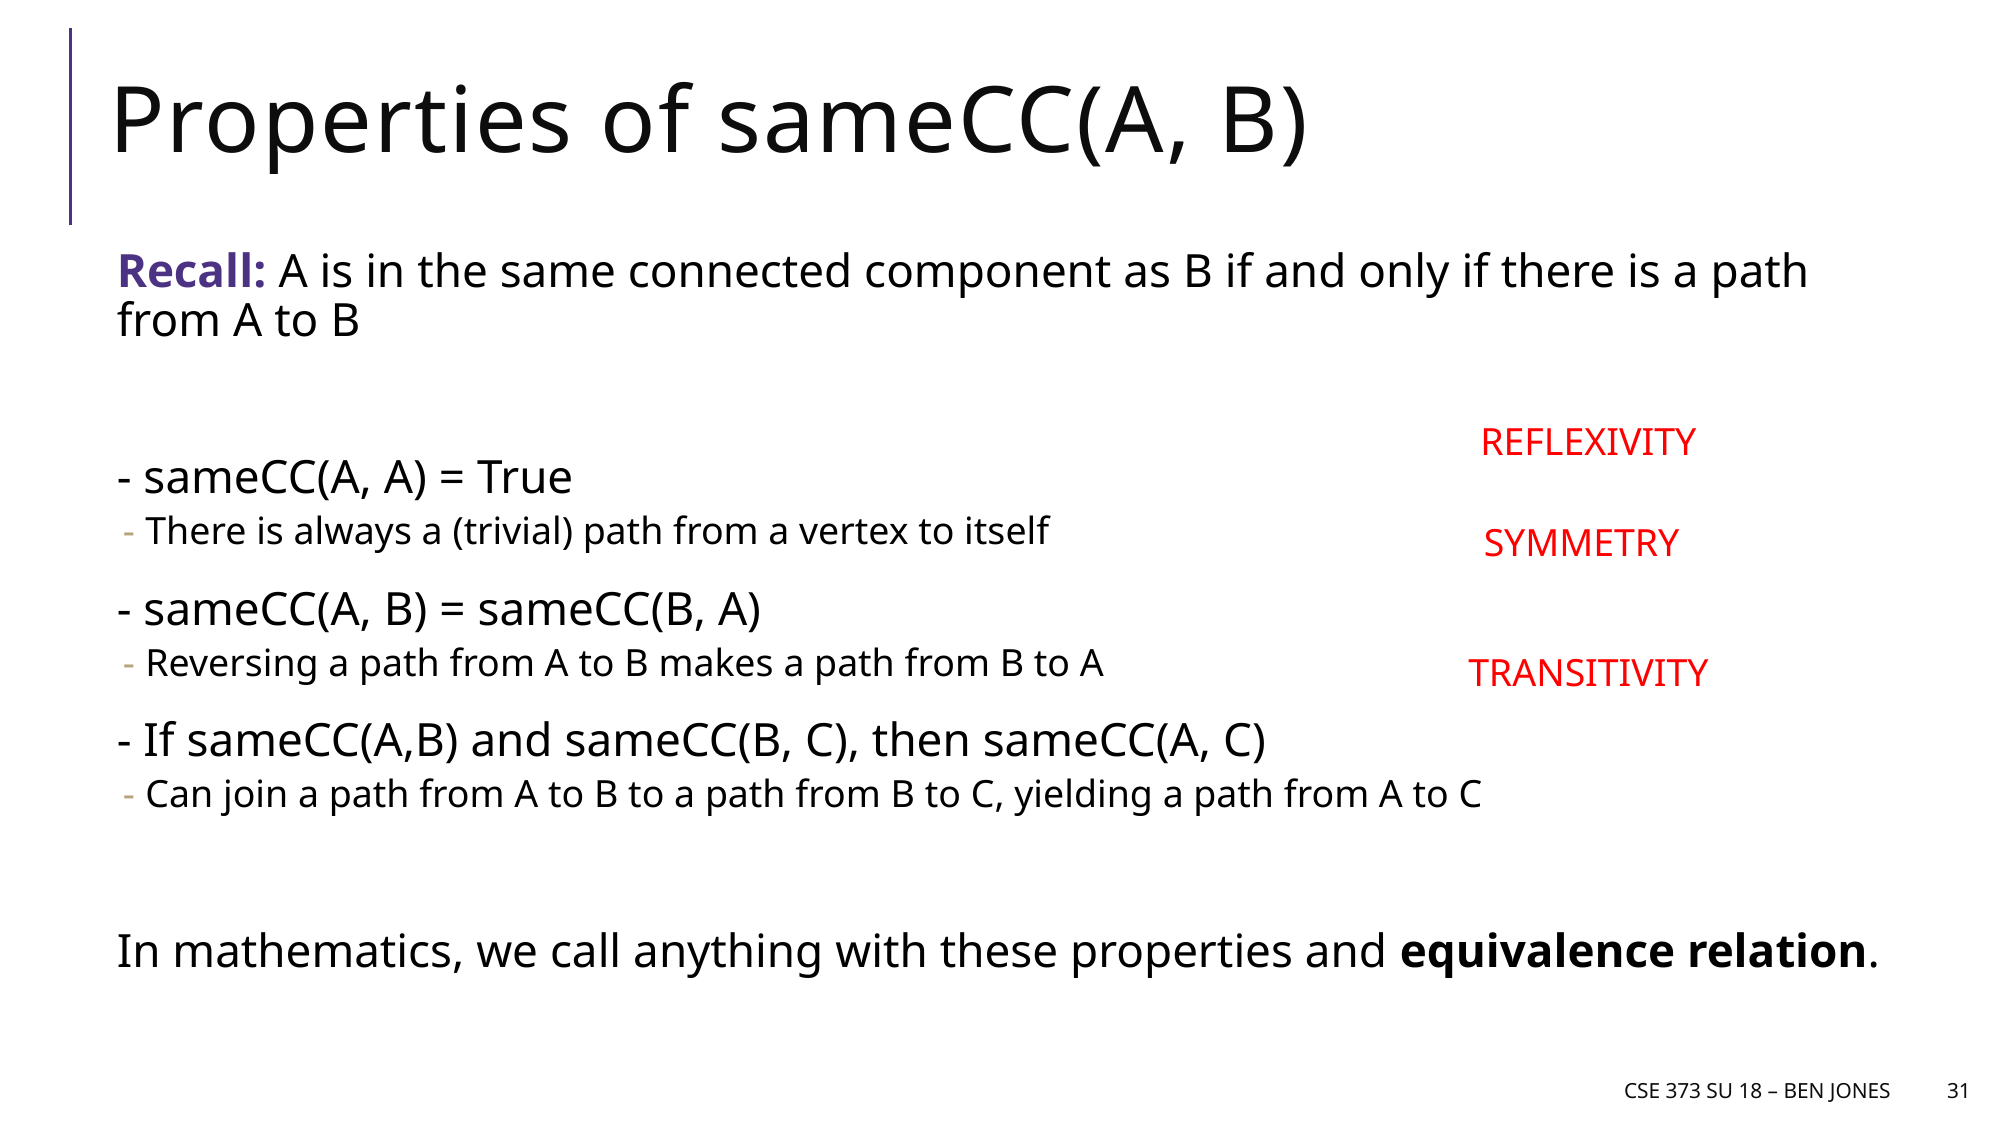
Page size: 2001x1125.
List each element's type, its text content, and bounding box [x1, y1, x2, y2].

list Recall: A is in the same connected component as B if and only if there is a path from A to B - sameCC(A, A) = True There is always a (trivial) path from a vertex to itself - sameCC(A, B) = sameCC(B, A) Reversing a path from A to B makes a path from B to A - If sameCC(A,B) and sameCC(B, C), then sameCC(A, C) Can join a path from A to B to a path from B to C, yielding a path from A to C In mathematics, we call anything with these properties and equivalence relation. [94, 240, 1930, 1035]
footer CSE 373 Su 18 – Ben jones [937, 1069, 1906, 1115]
text_box REFLEXIVITY [1465, 410, 1712, 470]
title Properties of sameCC(A, B) [94, 43, 1930, 210]
text_box SYMMETRY [1468, 511, 1695, 572]
slide_number 31 [1916, 1069, 1986, 1115]
text_box TRANSITIVITY [1453, 641, 1724, 702]
